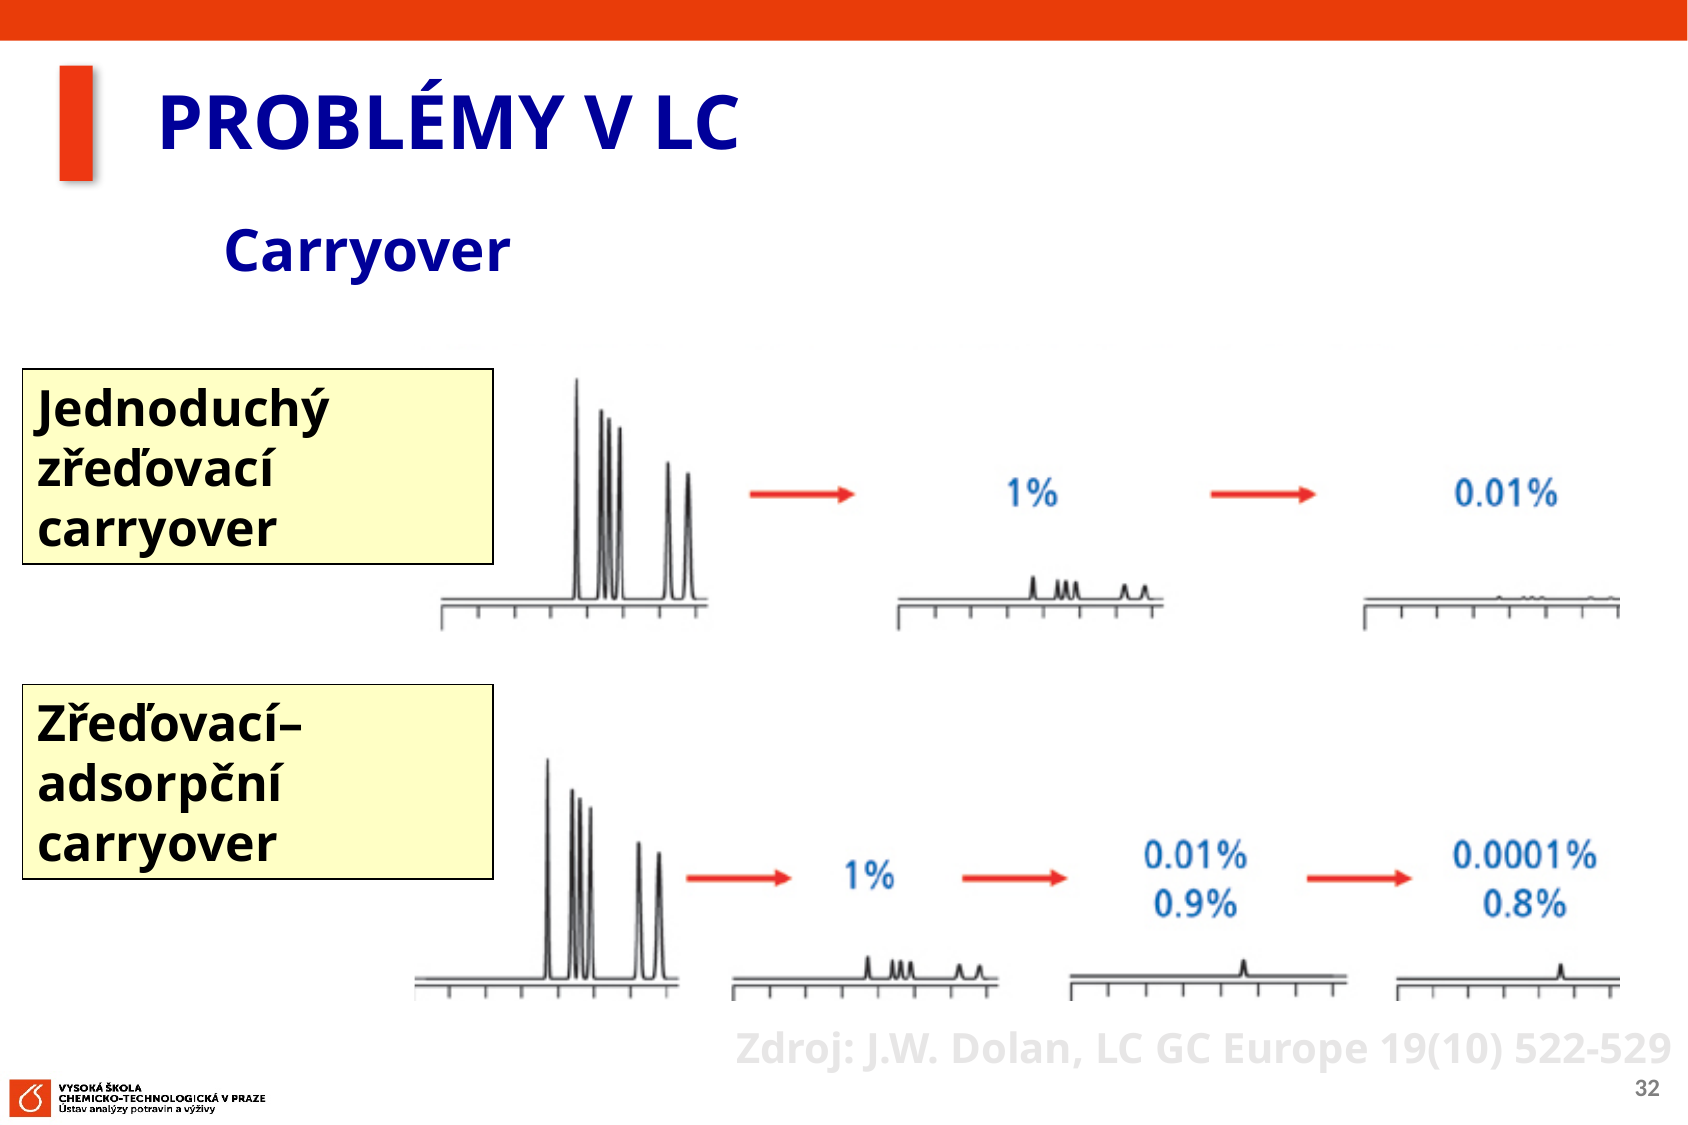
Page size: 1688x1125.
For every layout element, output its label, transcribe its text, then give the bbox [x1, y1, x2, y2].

picture [0, 1071, 274, 1125]
text_box Zřeďovací–adsorpční carryover [22, 684, 414, 880]
text_box PROBLÉMY V LC [156, 74, 1687, 165]
text_box Zdroj: J.W. Dolan, LC GC Europe 19(10) 522-529 [572, 1014, 1687, 1080]
text_box Carryover [223, 221, 1636, 285]
text_box Jednoduchý zřeďovací carryover [22, 369, 414, 564]
picture [414, 344, 1621, 1002]
